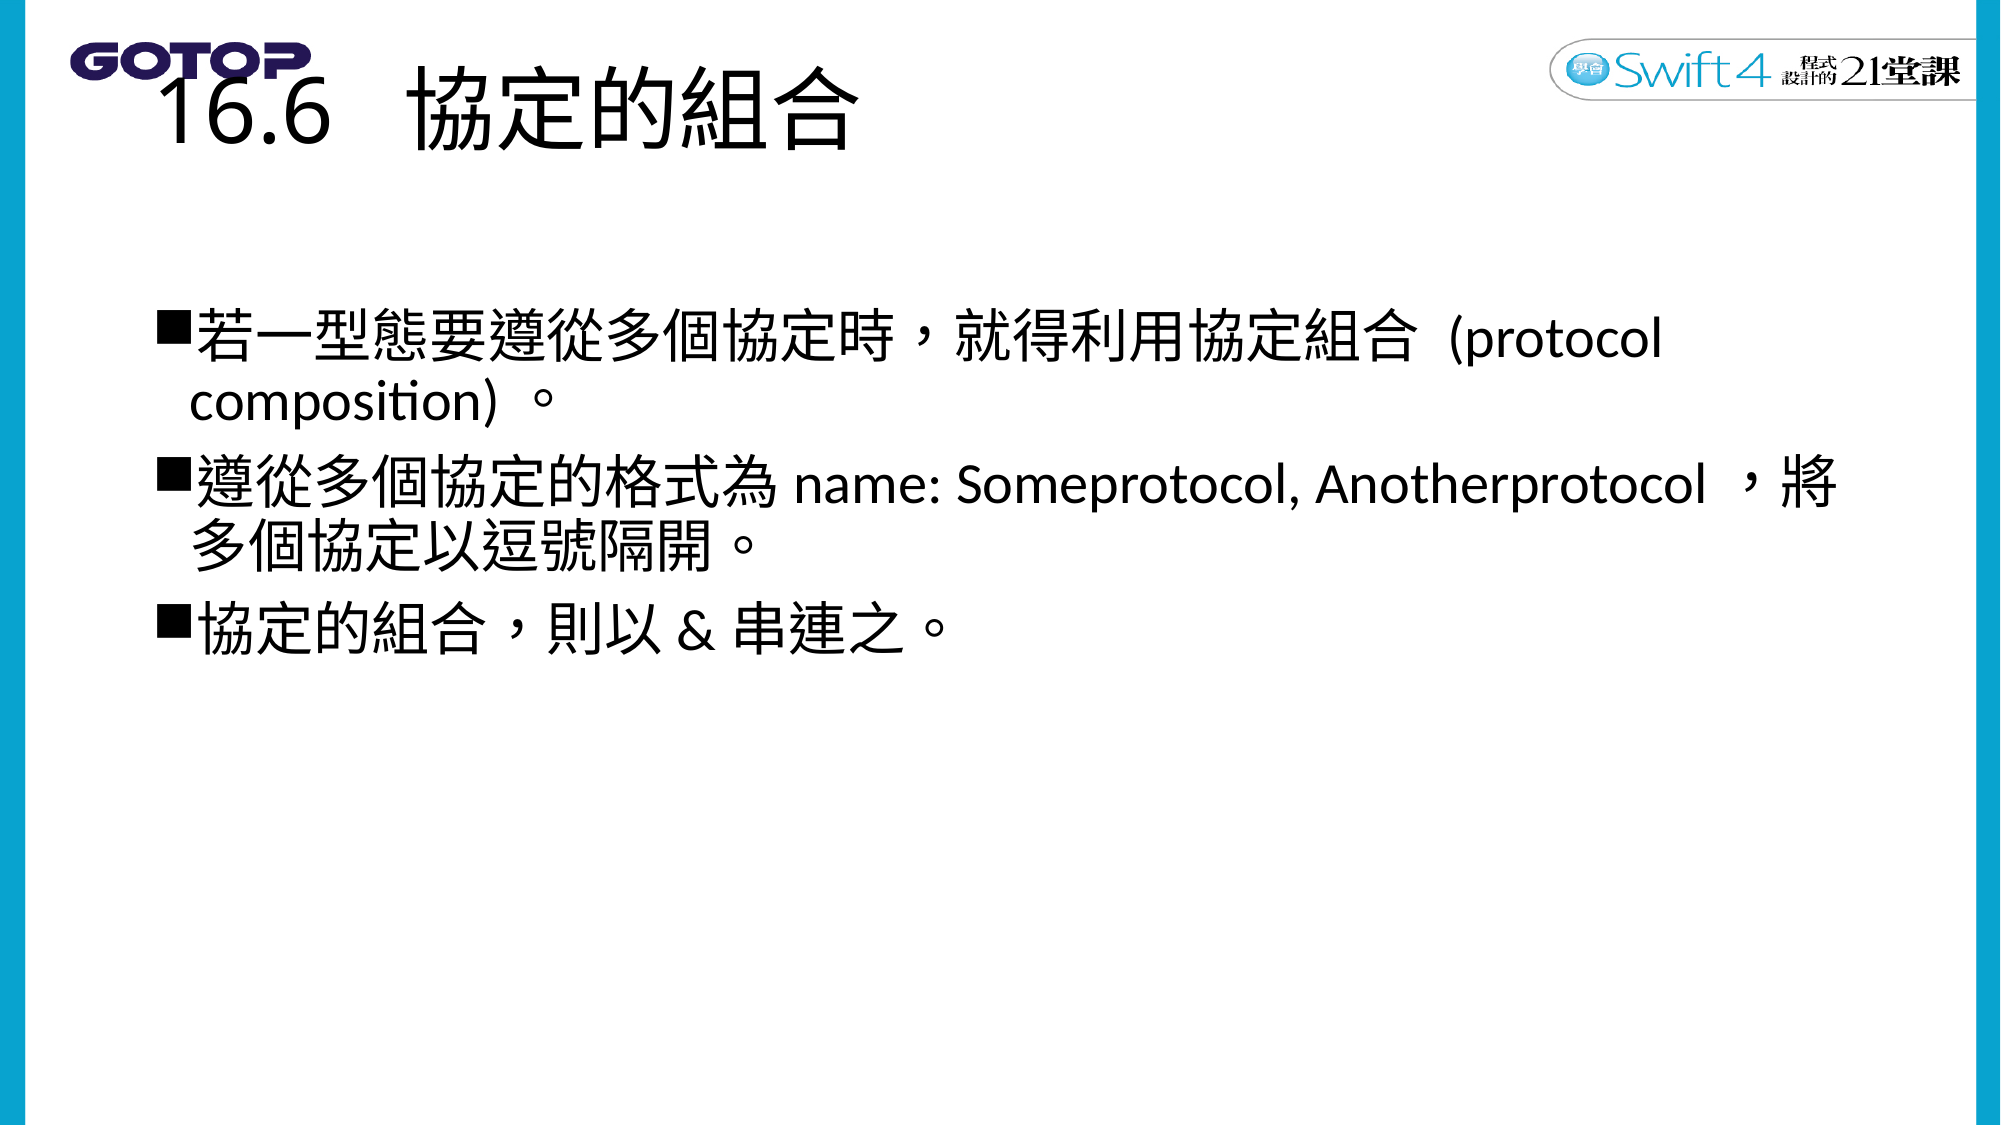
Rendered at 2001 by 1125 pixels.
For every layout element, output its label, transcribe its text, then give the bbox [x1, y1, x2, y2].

picture [26, 0, 1976, 1125]
list 若一型態要遵從多個協定時，就得利用協定組合 (protocol composition)。 遵從多個協定的格式為name: Someprotocol, Anotherprotocol，將多個協定以逗號隔開。 協定的組合，則以&串連之。 [137, 299, 1863, 1014]
title 16.6 協定的組合 [137, 59, 1863, 278]
